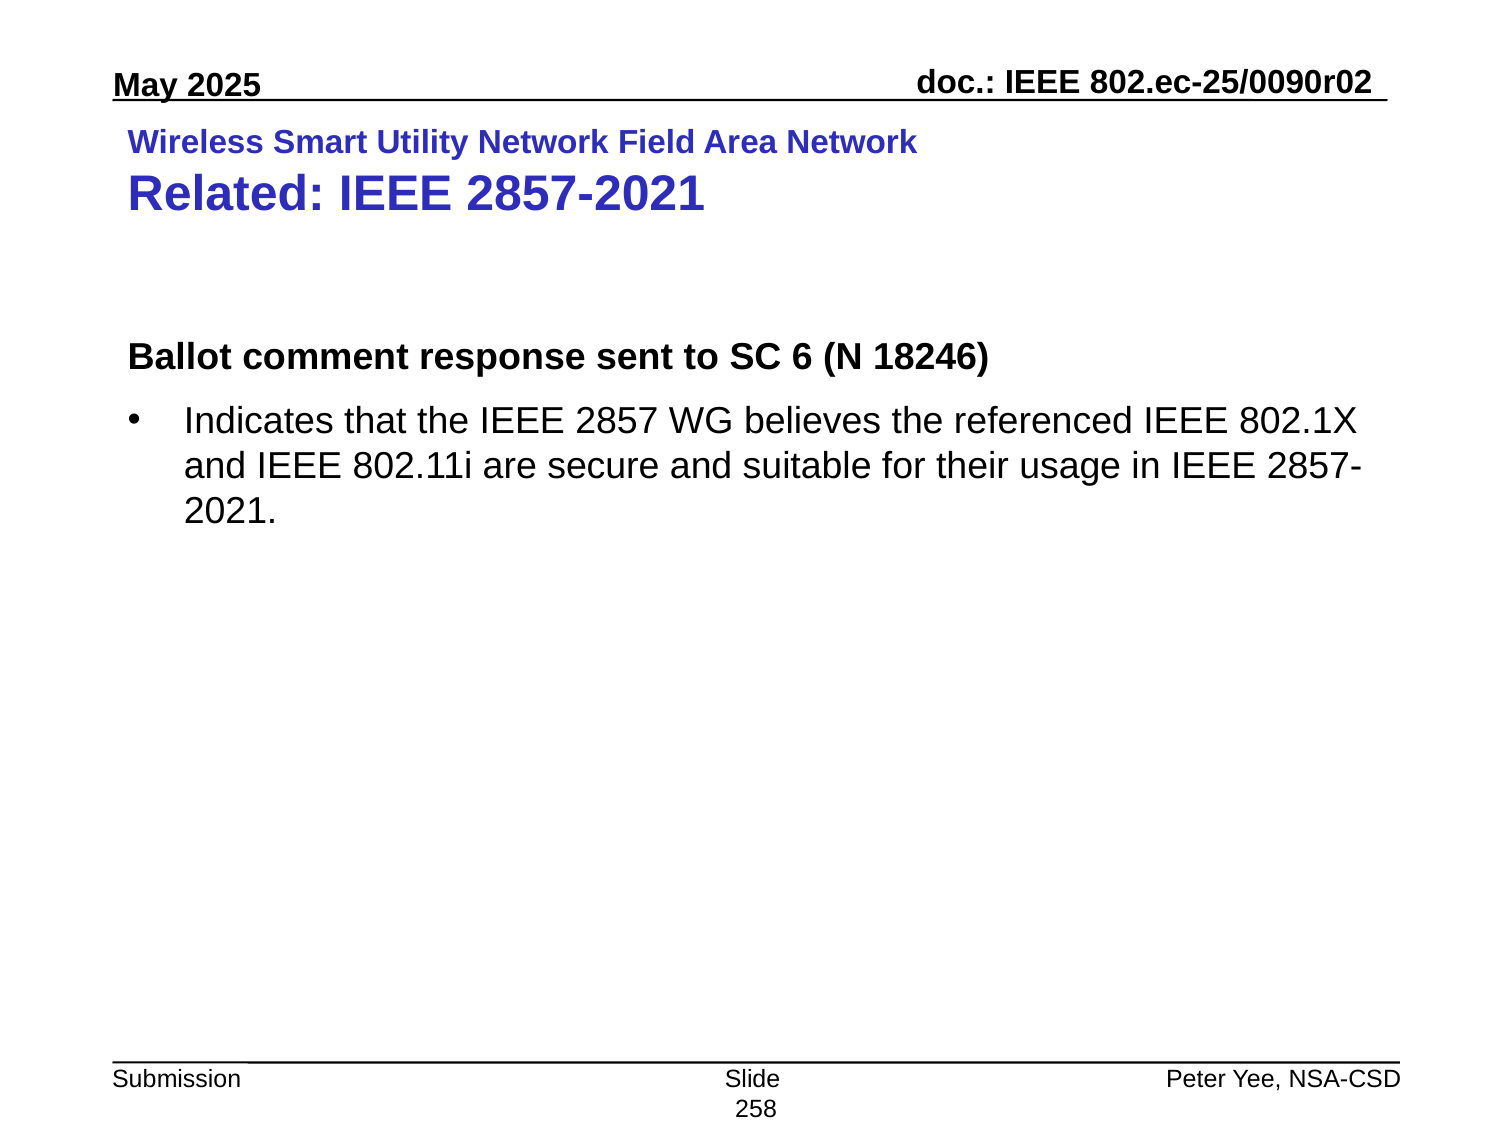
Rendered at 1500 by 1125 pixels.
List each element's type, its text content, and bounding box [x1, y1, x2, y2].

footer Peter Yee, NSA-CSD [1164, 1061, 1402, 1093]
list Ballot comment response sent to SC 6 (N 18246) Indicates that the IEEE 2857 WG believes the referenced IEEE 802.1X and IEEE 802.11i are secure and suitable for their usage in IEEE 2857-2021. [112, 324, 1388, 1000]
title Wireless Smart Utility Network Field Area Network Related: IEEE 2857-2021 [112, 112, 1388, 288]
slide_number Slide 258 [709, 1061, 803, 1093]
